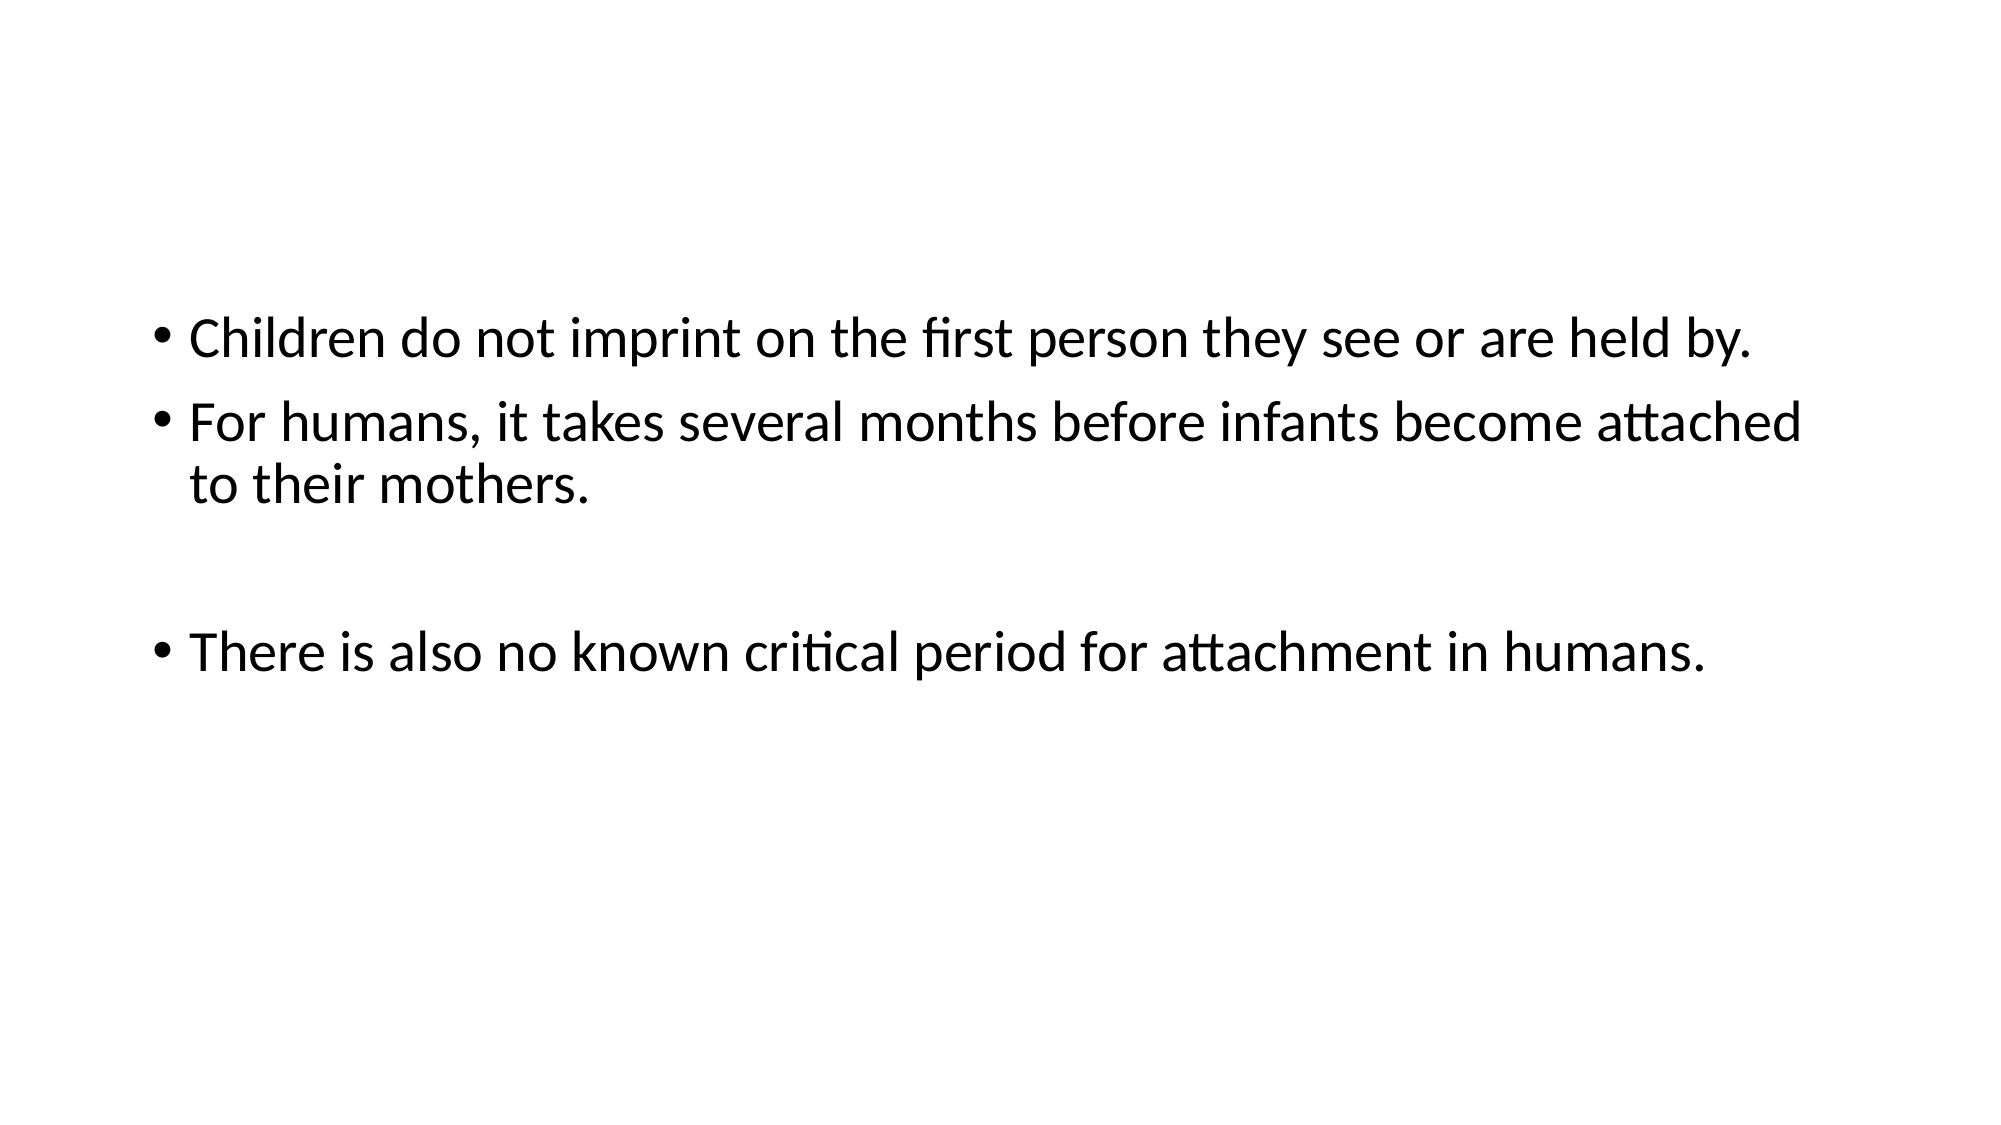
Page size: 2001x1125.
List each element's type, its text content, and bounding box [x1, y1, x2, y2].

list Children do not imprint on the first person they see or are held by. For humans, it takes several months before infants become attached to their mothers. There is also no known critical period for attachment in humans. [137, 299, 1863, 1014]
